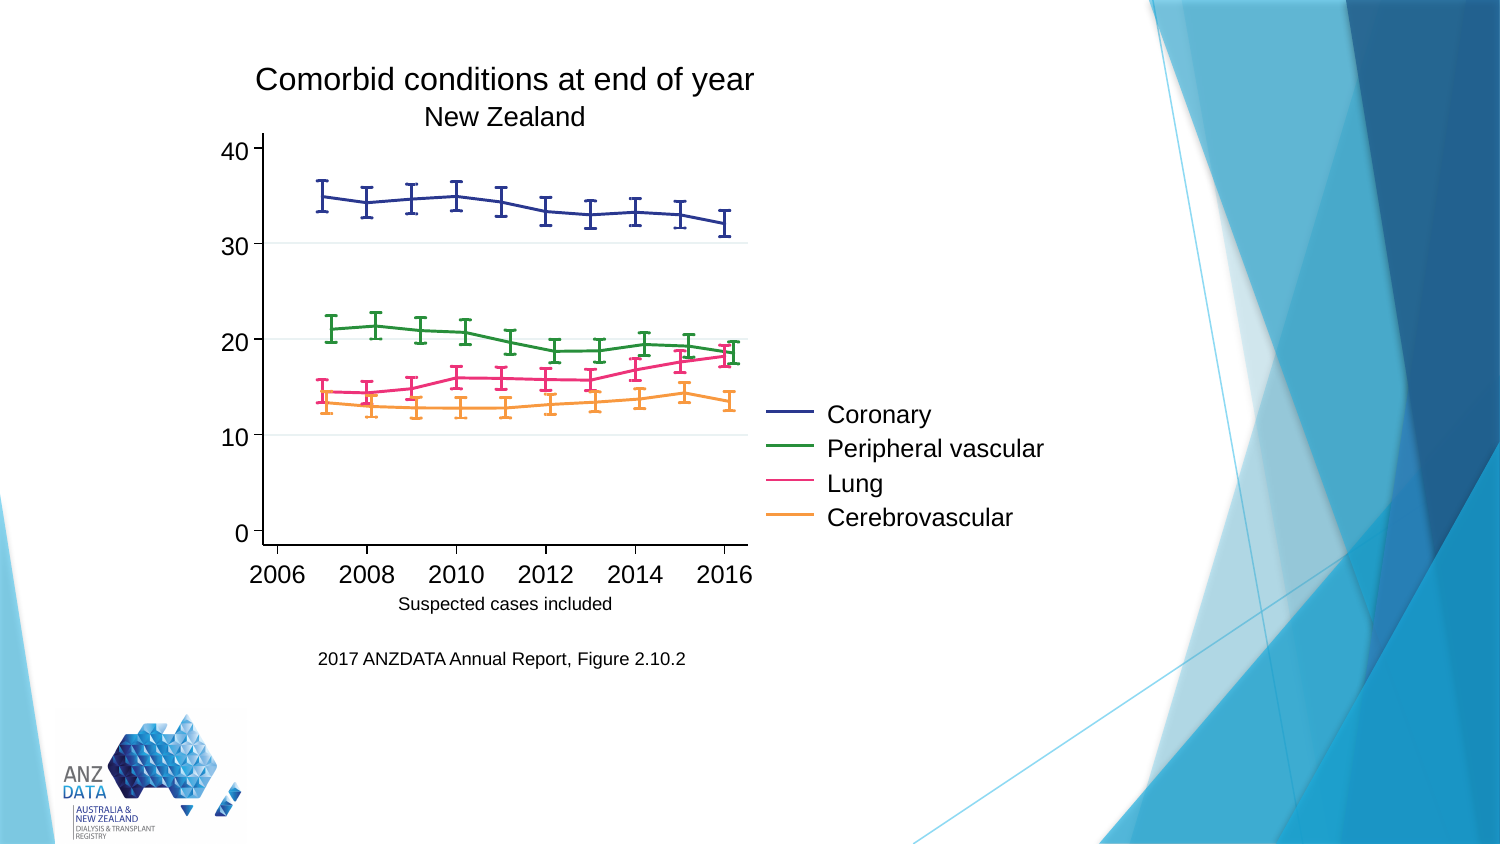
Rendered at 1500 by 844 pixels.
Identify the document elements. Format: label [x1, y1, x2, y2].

picture [55, 708, 247, 844]
list [160, 34, 1071, 697]
